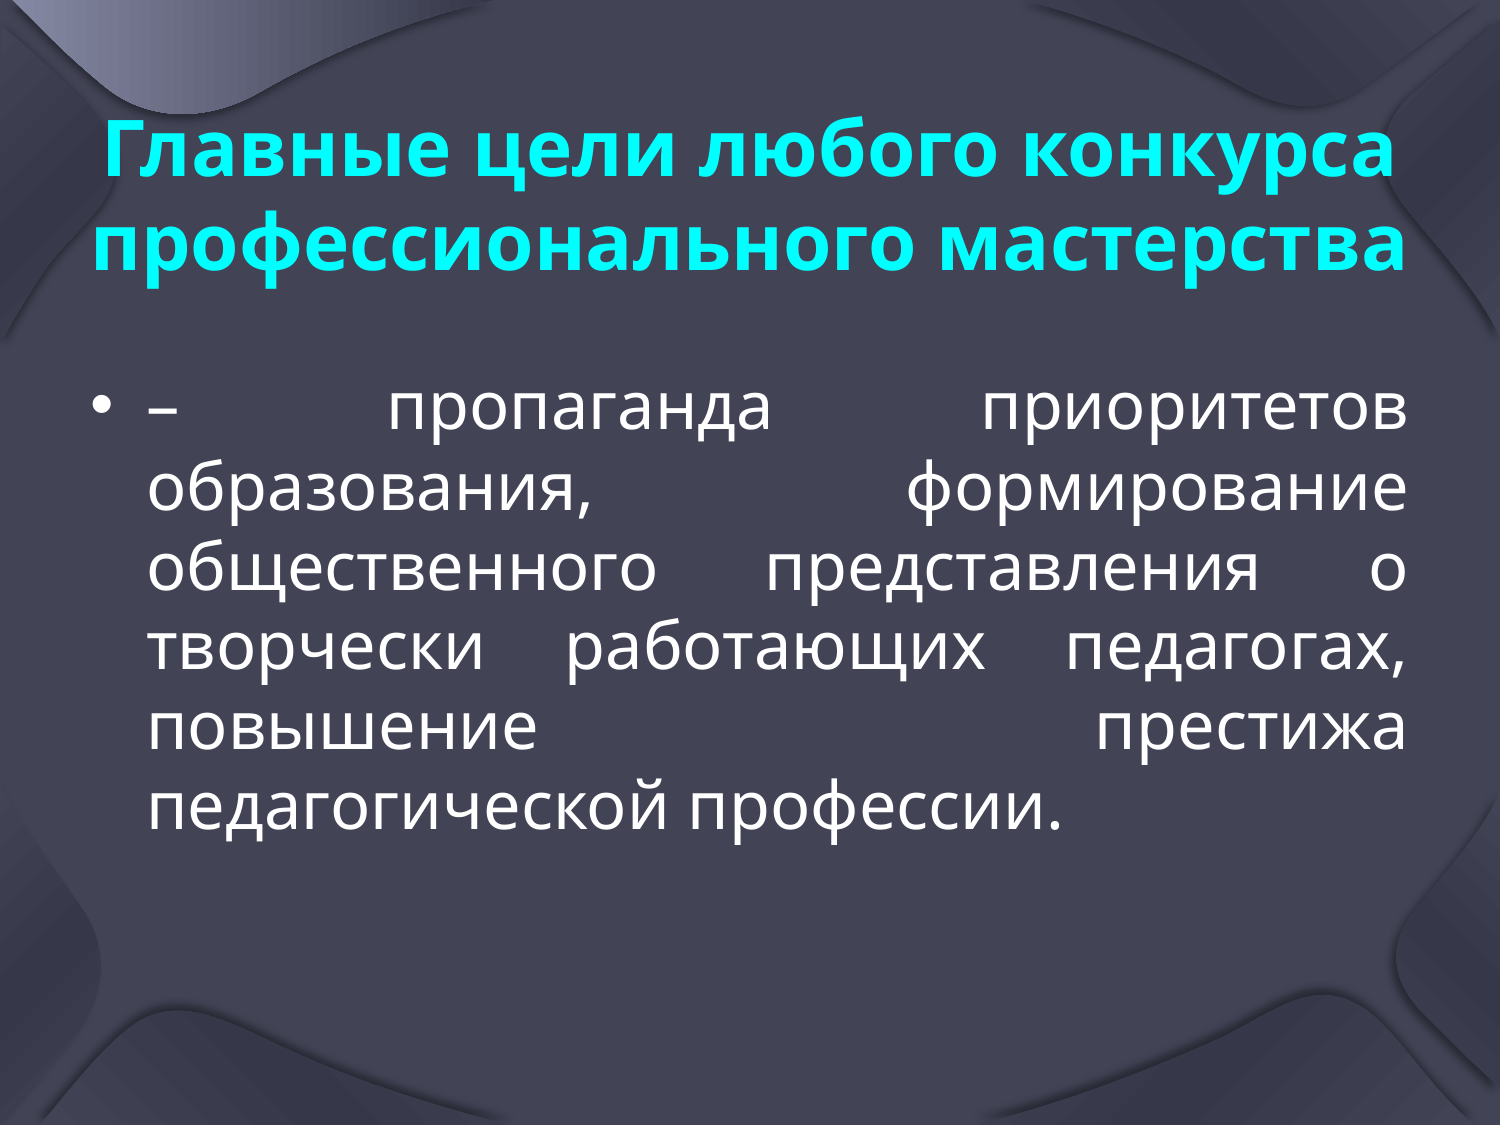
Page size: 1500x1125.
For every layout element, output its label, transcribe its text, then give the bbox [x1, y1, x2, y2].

list – пропаганда приоритетов образования, формирование общественного представления о творчески работающих педагогах, повышение престижа педагогической профессии. [74, 262, 1426, 1006]
title Главные цели любого конкурса профессионального мастерства [75, 45, 1425, 262]
